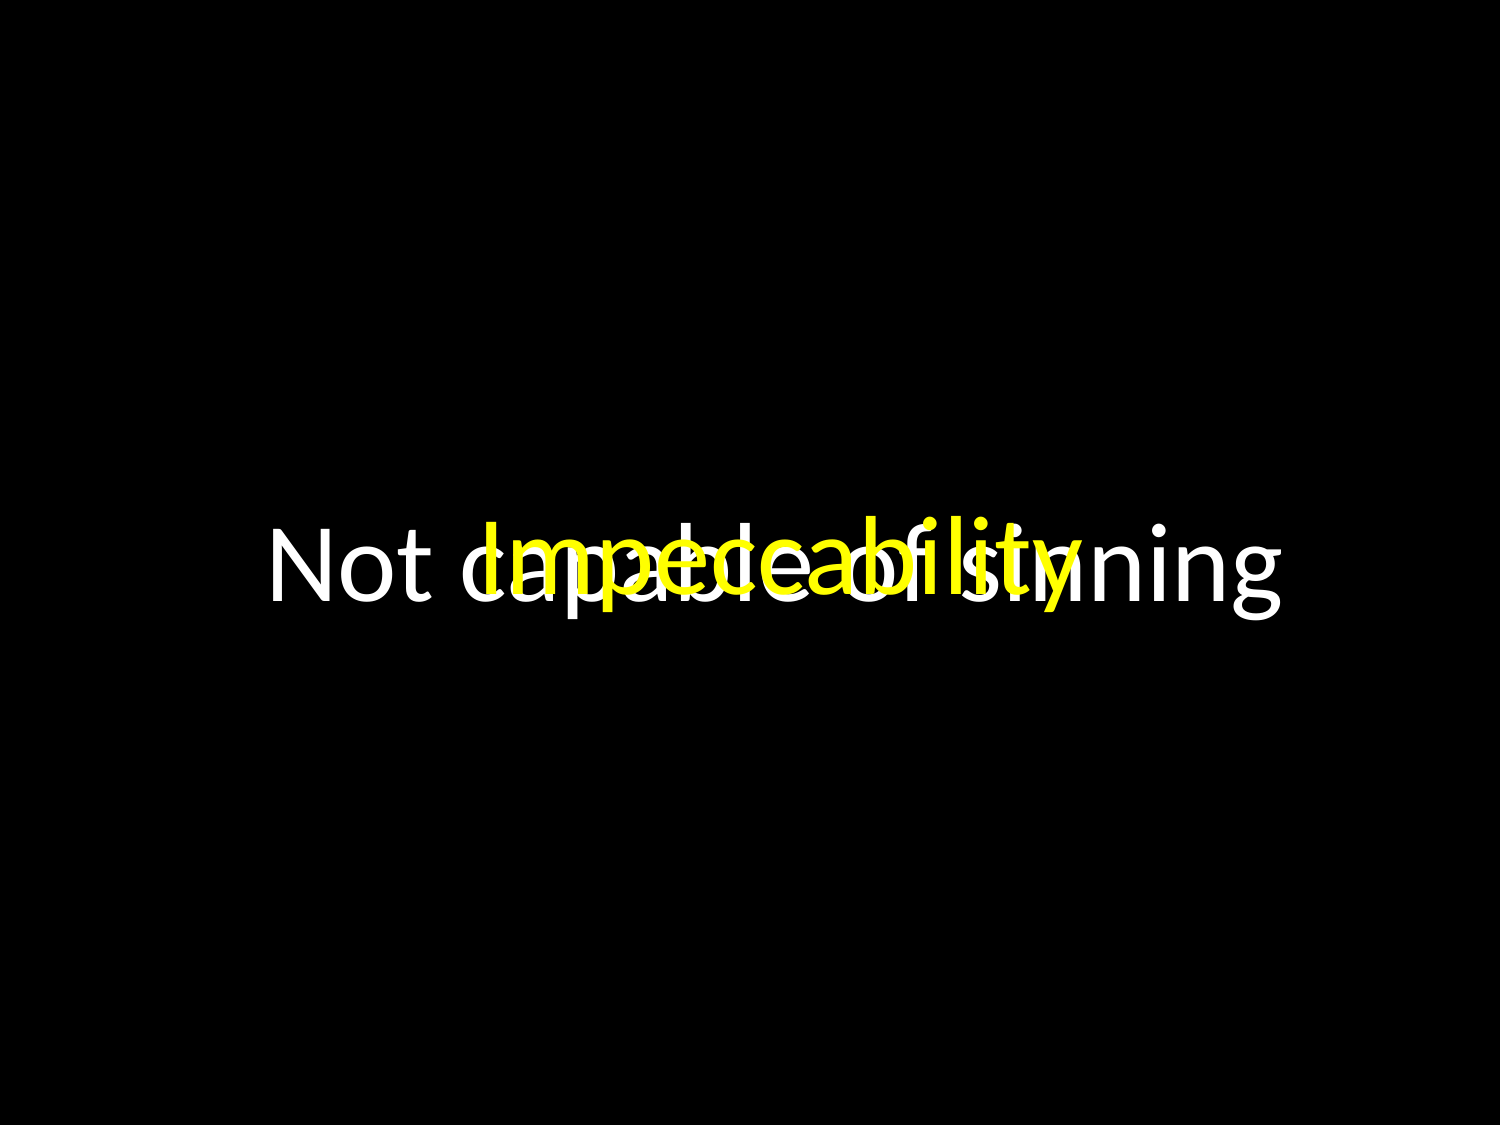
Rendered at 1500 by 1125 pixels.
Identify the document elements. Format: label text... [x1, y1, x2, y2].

text_box Impeccability [437, 474, 1125, 625]
title Not capable of sinning [225, 450, 1325, 663]
